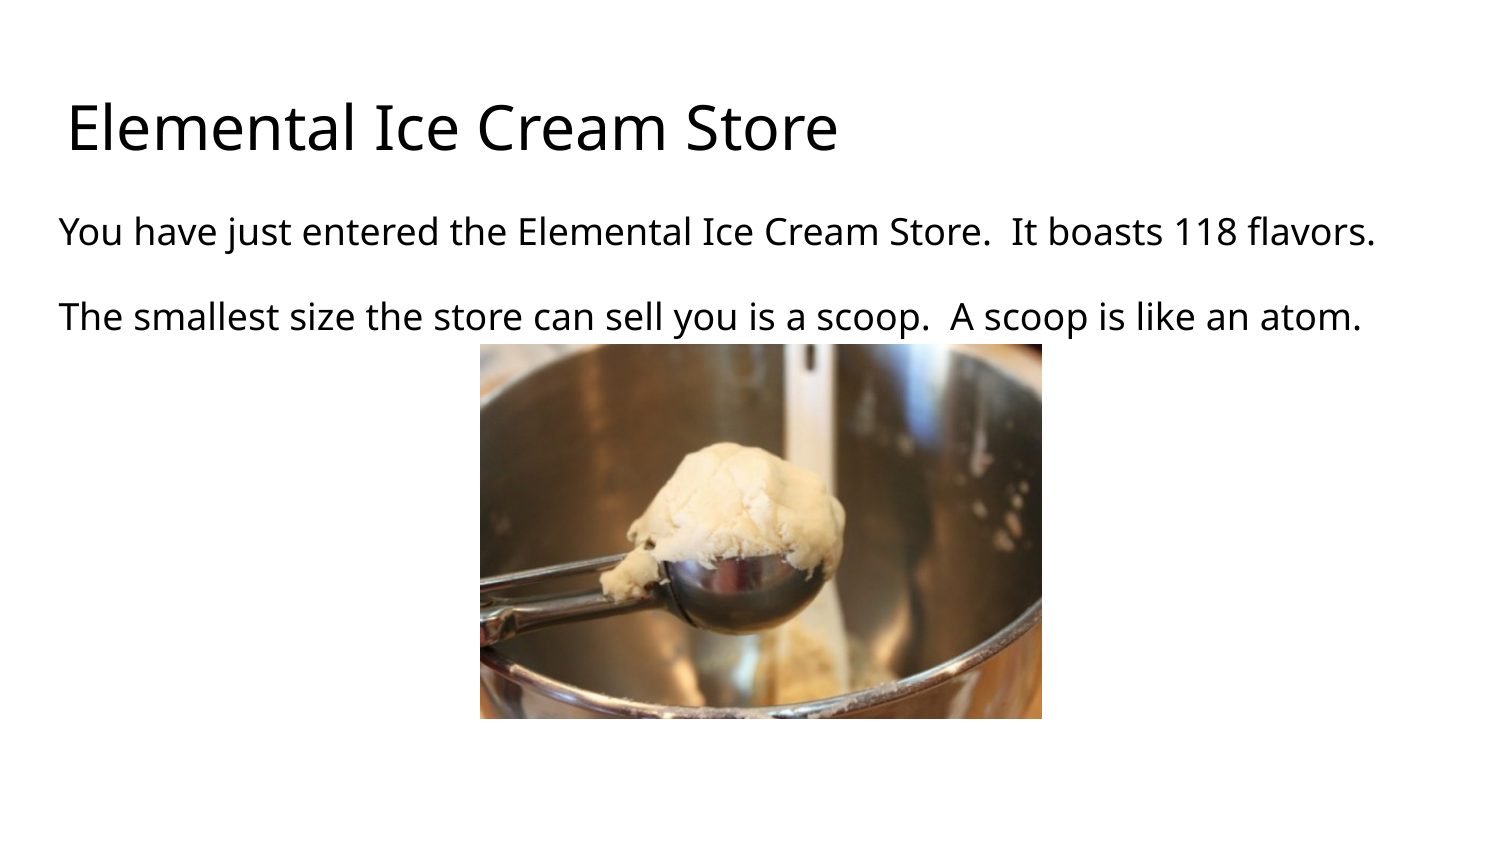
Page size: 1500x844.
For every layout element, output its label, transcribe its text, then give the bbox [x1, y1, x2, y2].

title Elemental Ice Cream Store [51, 72, 1449, 167]
list You have just entered the Elemental Ice Cream Store. It boasts 118 flavors. The smallest size the store can sell you is a scoop. A scoop is like an atom. [43, 186, 1442, 734]
picture [480, 344, 1042, 719]
